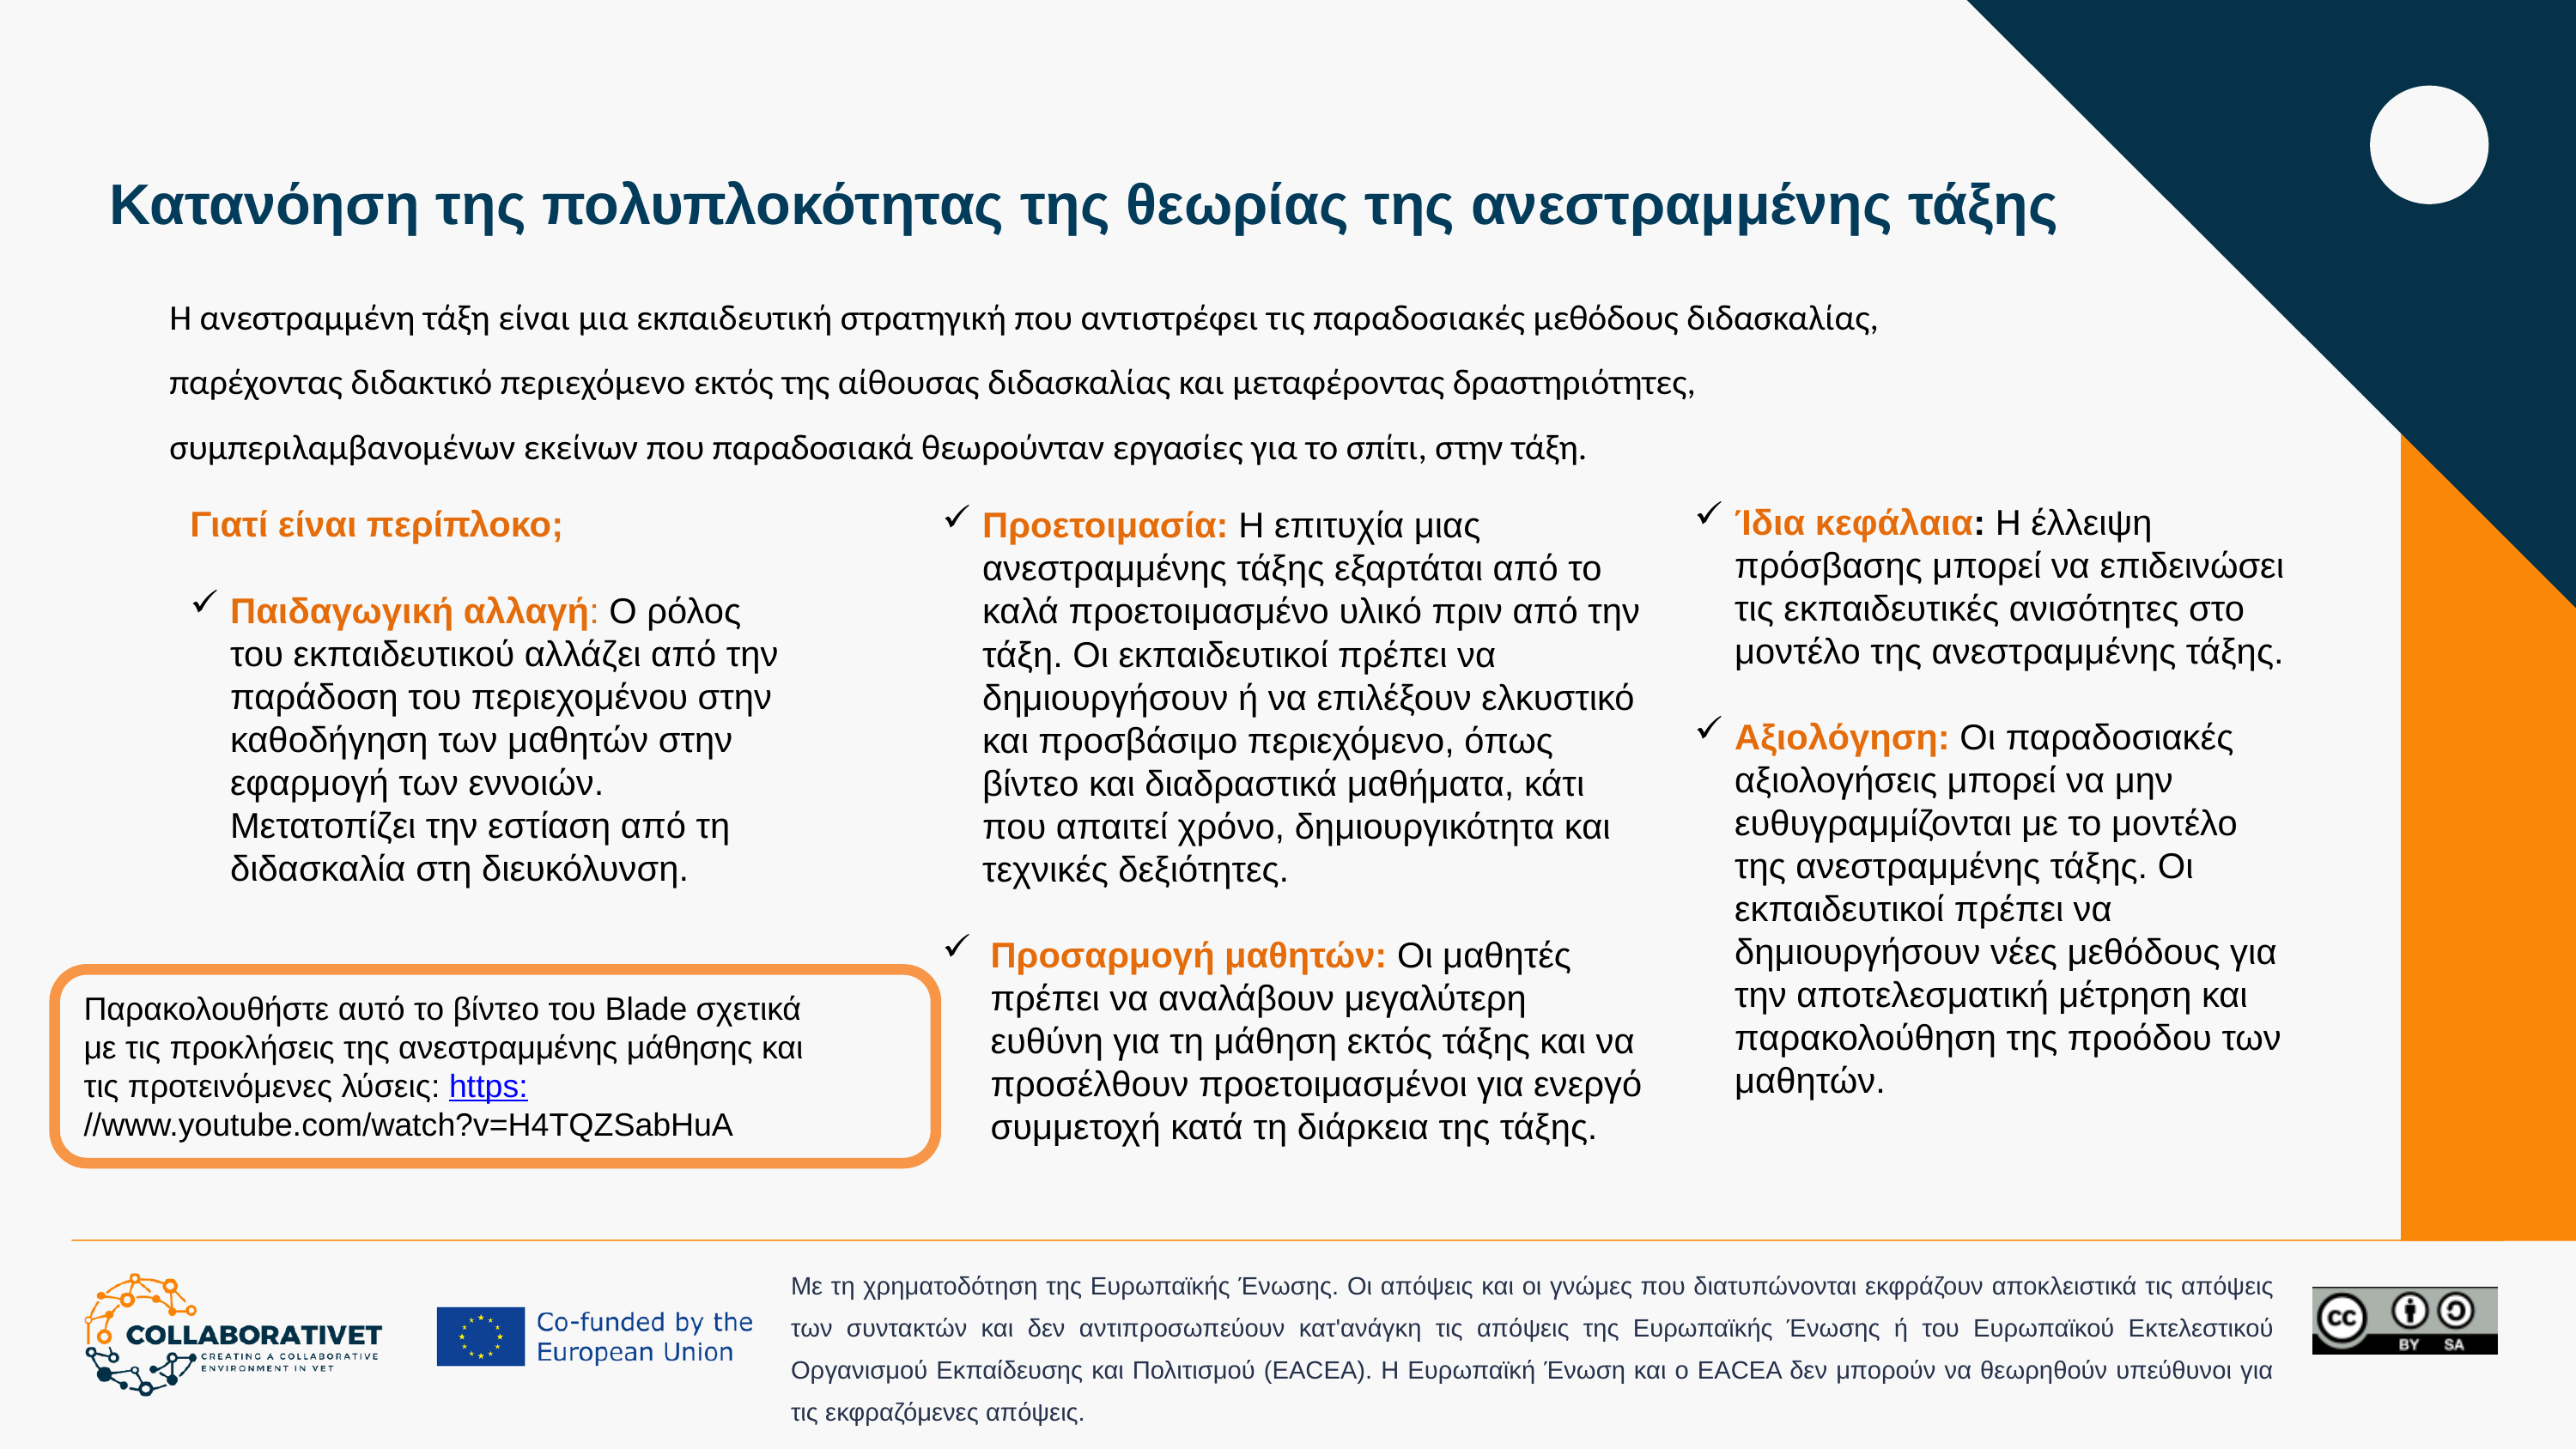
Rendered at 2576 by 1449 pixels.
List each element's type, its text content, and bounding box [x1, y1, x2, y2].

text_box Παρακολουθήστε αυτό το βίντεο του Blade σχετικά με τις προκλήσεις της ανεστραμμένης μάθησης και τις προτεινόμενες λύσεις: https://www.youtube.com/watch?v=H4TQZSabHuA [70, 981, 854, 1149]
text_box [54, 969, 936, 1164]
text_box [2401, 434, 2576, 1241]
text_box Ίδια κεφάλαια: Η έλλειψη πρόσβασης μπορεί να επιδεινώσει τις εκπαιδευτικές ανισότητες στο μοντέλο της ανεστραμμένης τάξης. Αξιολόγηση: Οι παραδοσιακές αξιολογήσεις μπορεί να μην ευθυγραμμίζονται με το μοντέλο της ανεστραμμένης τάξης. Οι εκπαιδευτικοί πρέπει να δημιουργήσουν νέες μεθόδους για την αποτελεσματική μέτρηση και παρακολούθηση της προόδου των μαθητών. [1694, 499, 2288, 1179]
text_box Με τη χρηματοδότηση της Ευρωπαϊκής Ένωσης. Οι απόψεις και οι γνώμες που διατυπώνονται εκφράζουν αποκλειστικά τις απόψεις των συντακτών και δεν αντιπροσωπεύουν κατ'ανάγκη τις απόψεις της Ευρωπαϊκής Ένωσης ή του Ευρωπαϊκού Εκτελεστικού Οργανισμού Εκπαίδευσης και Πολιτισμού (EACEA). Η Ευρωπαϊκή Ένωση και ο EACEA δεν μπορούν να θεωρηθούν υπεύθυνοι για τις εκφραζόμενες απόψεις. [790, 1258, 2275, 1427]
text_box Προετοιμασία: Η επιτυχία μιας ανεστραμμένης τάξης εξαρτάται από το καλά προετοιμασμένο υλικό πριν από την τάξη. Οι εκπαιδευτικοί πρέπει να δημιουργήσουν ή να επιλέξουν ελκυστικό και προσβάσιμο περιεχόμενο, όπως βίντεο και διαδραστικά μαθήματα, κάτι που απαιτεί χρόνο, δημιουργικότητα και τεχνικές δεξιότητες. Προσαρμογή μαθητών: Οι μαθητές πρέπει να αναλάβουν μεγαλύτερη ευθύνη για τη μάθηση εκτός τάξης και να προσέλθουν προετοιμασμένοι για ενεργό συμμετοχή κατά τη διάρκεια της τάξης. [942, 502, 1643, 1190]
text_box [416, 1287, 782, 1386]
picture [2312, 1287, 2498, 1355]
text_box Γιατί είναι περίπλοκο; Παιδαγωγική αλλαγή: Ο ρόλος του εκπαιδευτικού αλλάζει από την παράδοση του περιεχομένου στην καθοδήγηση των μαθητών στην εφαρμογή των εννοιών. Μετατοπίζει την εστίαση από τη διδασκαλία στη διευκόλυνση. [190, 501, 784, 969]
text_box [70, 1180, 400, 1449]
text_box [1966, 0, 2576, 609]
text_box Κατανόηση της πολυπλοκότητας της θεωρίας της ανεστραμμένης τάξης [109, 70, 2078, 236]
text_box Η ανεστραμμένη τάξη είναι μια εκπαιδευτική στρατηγική που αντιστρέφει τις παραδοσιακές μεθόδους διδασκαλίας, παρέχοντας διδακτικό περιεχόμενο εκτός της αίθουσας διδασκαλίας και μεταφέροντας δραστηριότητες, συμπεριλαμβανομένων εκείνων που παραδοσιακά θεωρούνταν εργασίες για το σπίτι, στην τάξη. [169, 272, 1991, 467]
text_box [2370, 85, 2489, 204]
